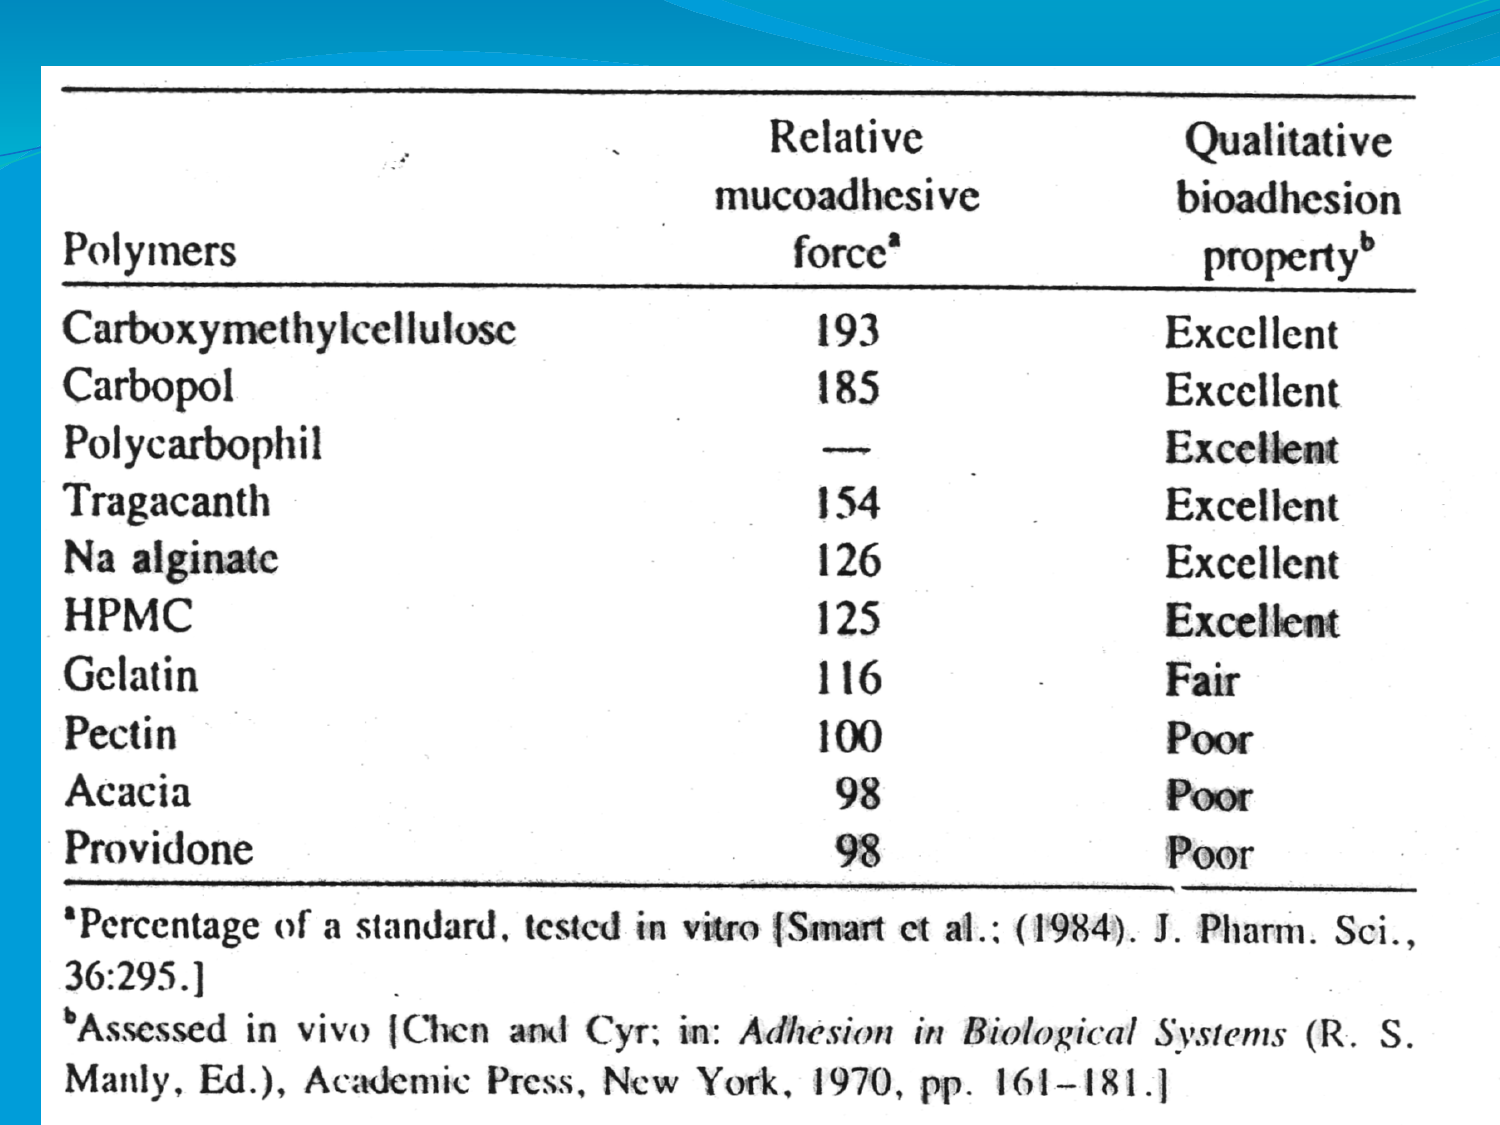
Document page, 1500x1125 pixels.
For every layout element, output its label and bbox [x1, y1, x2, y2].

list [41, 66, 1500, 1125]
